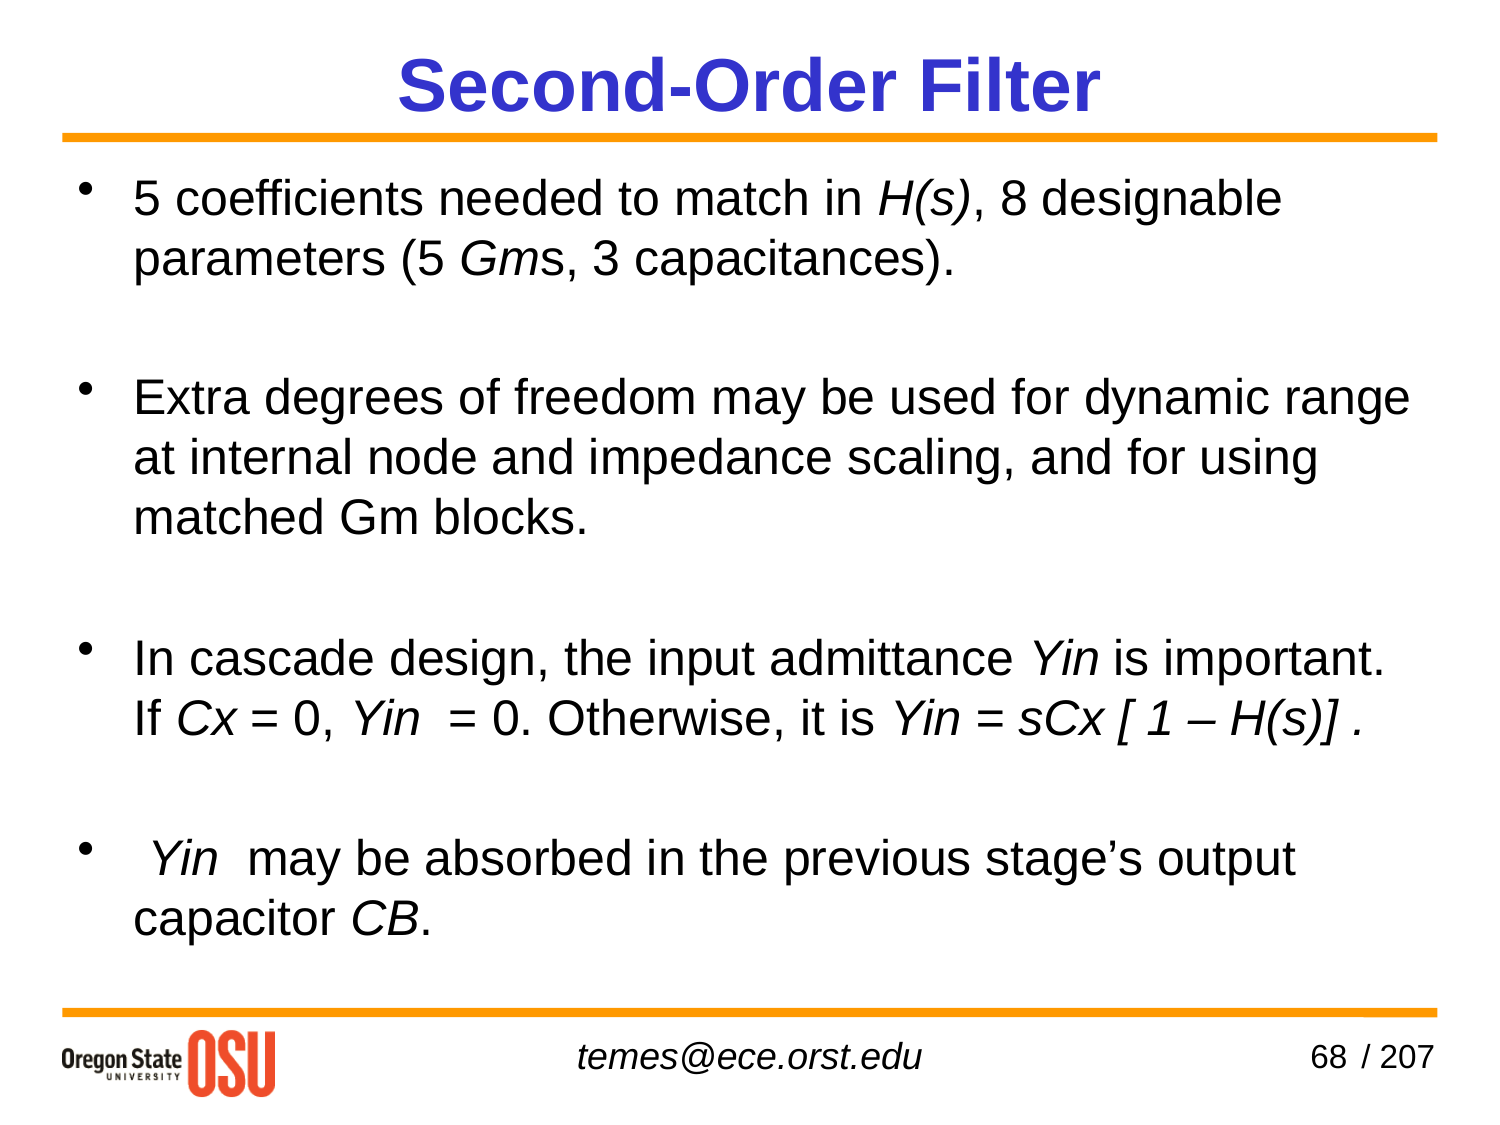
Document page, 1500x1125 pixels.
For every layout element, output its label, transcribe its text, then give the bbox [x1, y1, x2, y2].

list 5 coefficients needed to match in H(s), 8 designable parameters (5 Gms, 3 capacitances). Extra degrees of freedom may be used for dynamic range at internal node and impedance scaling, and for using matched Gm blocks. In cascade design, the input admittance Yin is important. If Cx = 0, Yin = 0. Otherwise, it is Yin = sCx [ 1 – H(s)] . Yin may be absorbed in the previous stage’s output capacitor CB. [62, 87, 1438, 963]
title Second-Order Filter [112, 24, 1388, 87]
picture [62, 1012, 275, 1113]
slide_number 68 [1153, 1025, 1363, 1085]
